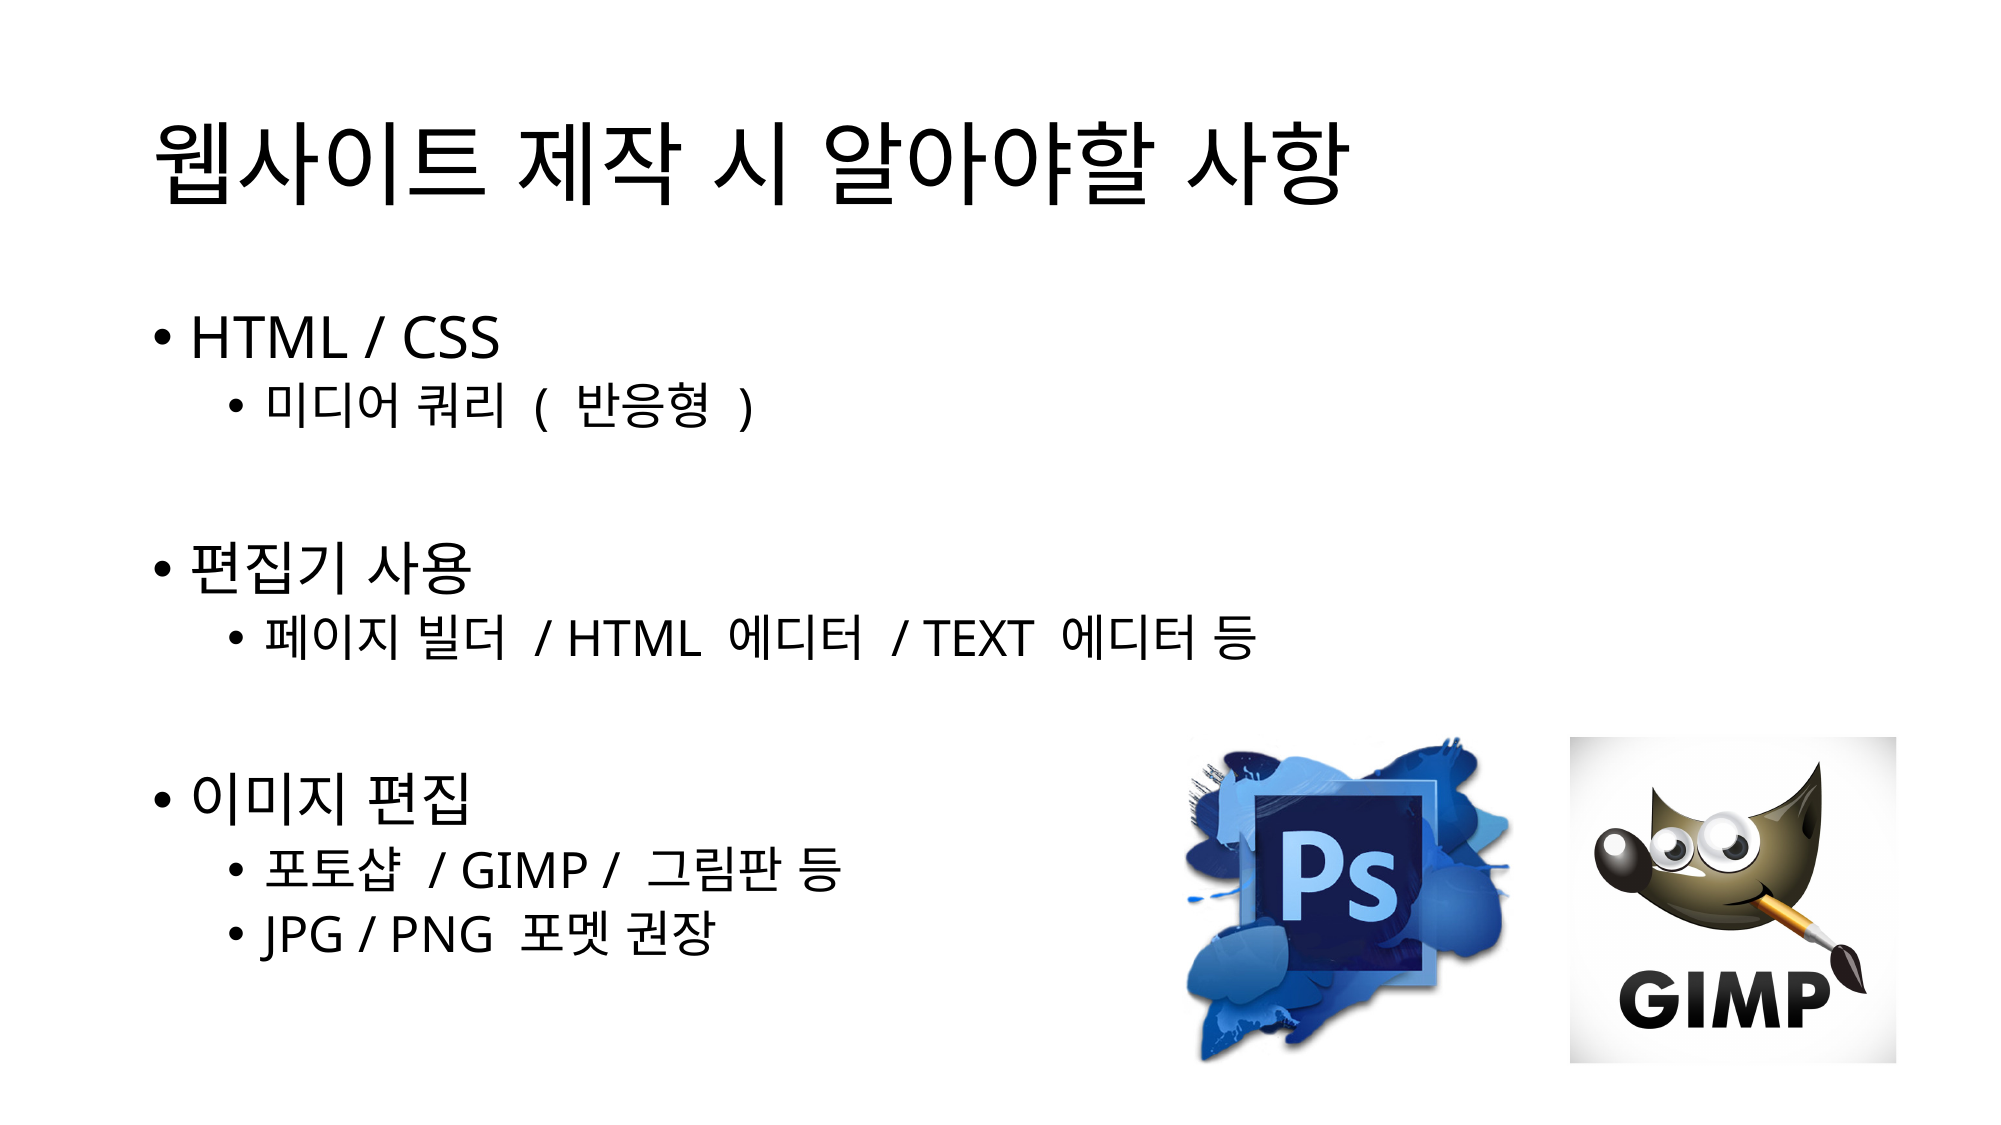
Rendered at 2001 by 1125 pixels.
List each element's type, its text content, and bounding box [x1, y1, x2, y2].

picture [1567, 734, 1899, 1066]
picture [1182, 734, 1514, 1066]
list HTML / CSS 미디어 쿼리 ( 반응형 ) 편집기 사용 페이지 빌더 / HTML 에디터 / TEXT 에디터 등 이미지 편집 포토샵 / GIMP / 그림판 등 JPG / PNG 포멧 권장 [137, 300, 1863, 1015]
title 웹사이트 제작 시 알아야할 사항 [137, 59, 1863, 278]
